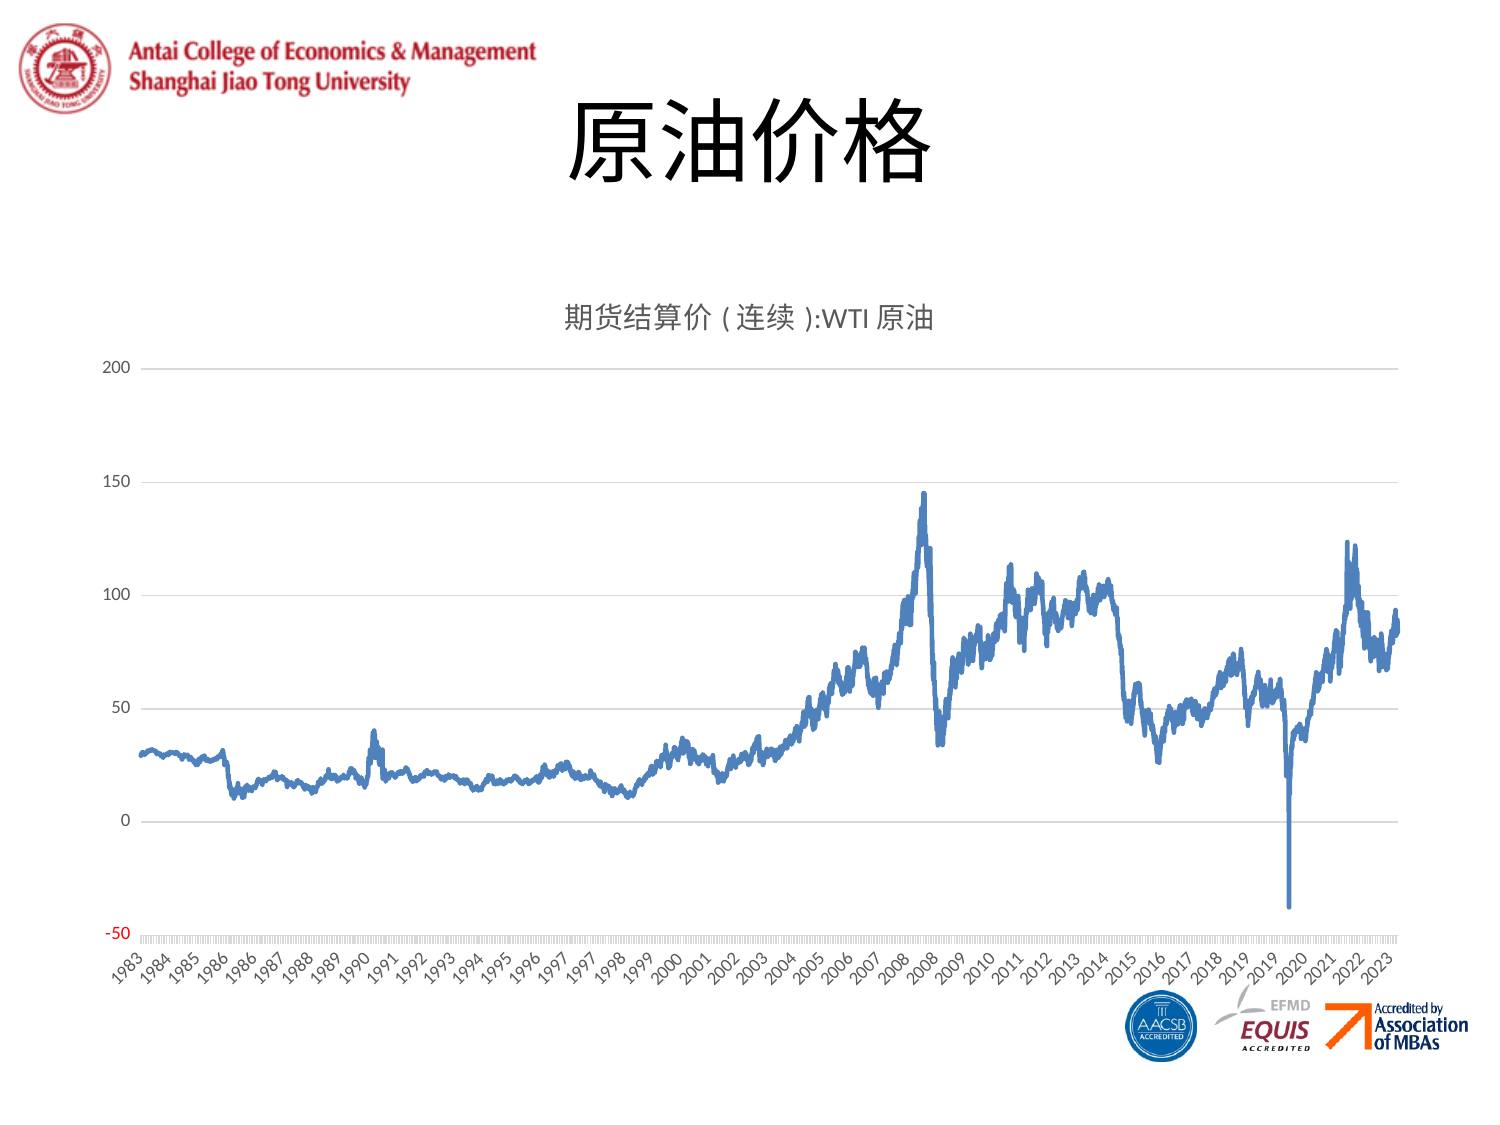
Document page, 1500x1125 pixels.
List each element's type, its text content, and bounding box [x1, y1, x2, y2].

title 原油价格 [75, 45, 1425, 233]
chart [74, 262, 1426, 1006]
picture [1125, 1006, 1197, 1062]
picture [1214, 1006, 1310, 1051]
picture [1325, 1002, 1468, 1050]
picture [2, 19, 548, 119]
